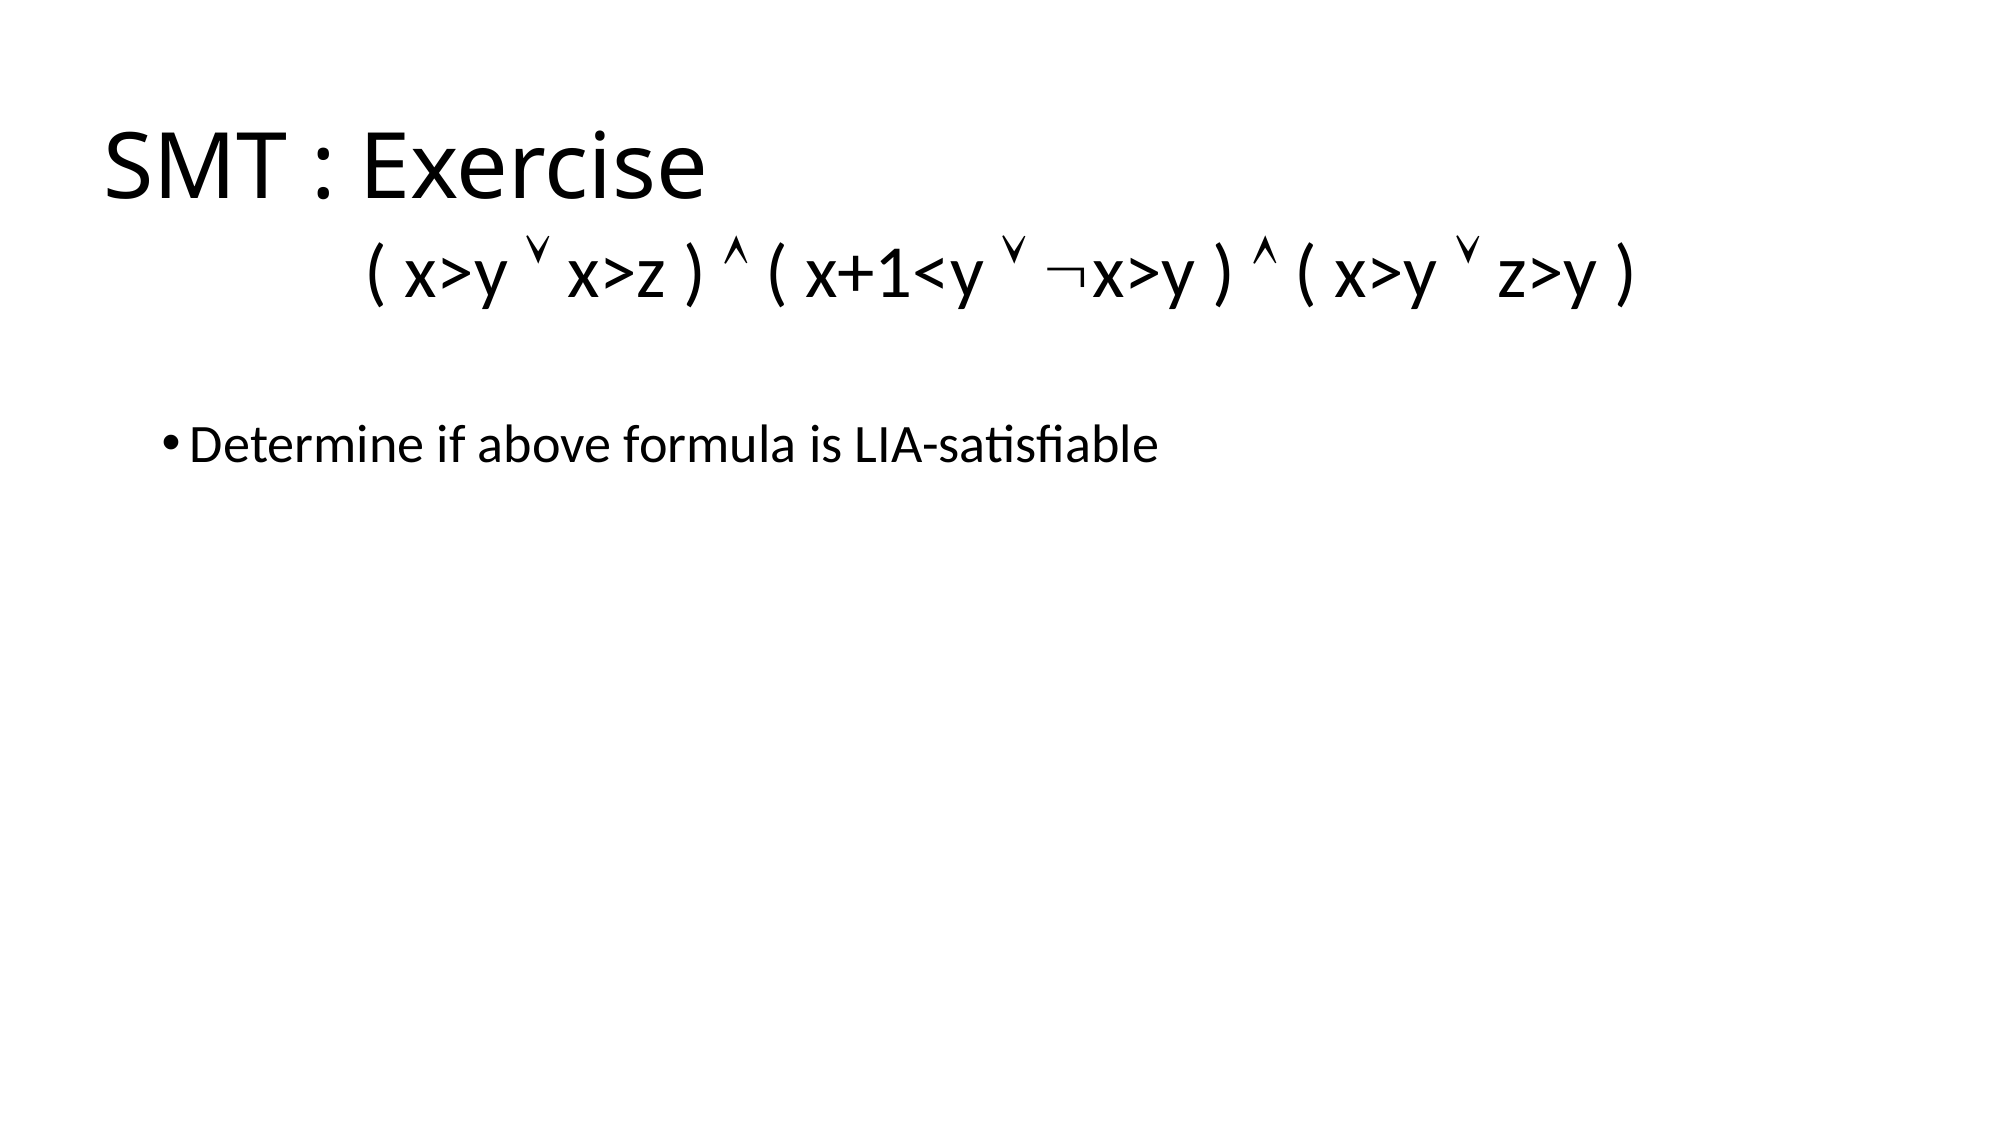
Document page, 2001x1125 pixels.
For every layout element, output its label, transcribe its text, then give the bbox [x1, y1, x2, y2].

title SMT : Exercise [88, 59, 1914, 278]
text_box ( x>y  x>z )  ( x+1<y  x>y )  ( x>y  z>y ) [350, 215, 1653, 366]
list Determine if above formula is LIA-satisfiable [137, 408, 1863, 1025]
